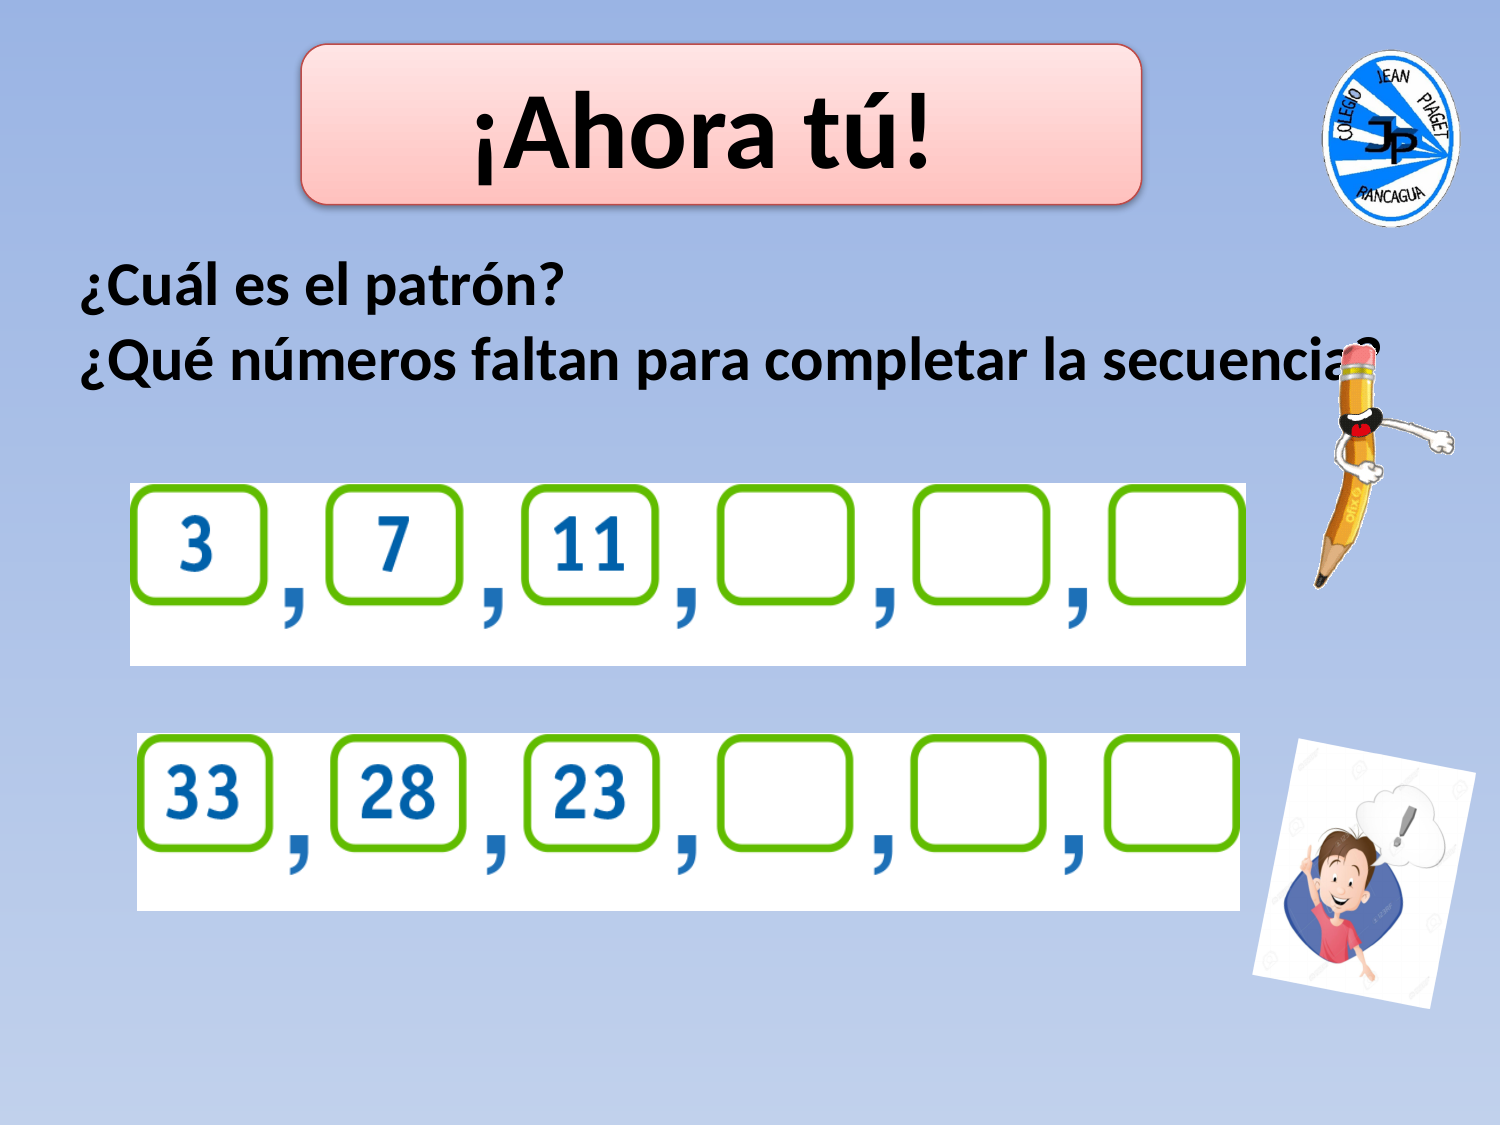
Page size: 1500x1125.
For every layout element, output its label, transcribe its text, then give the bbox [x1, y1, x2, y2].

picture [136, 733, 1240, 912]
picture [1289, 47, 1500, 230]
text_box [313, 43, 1129, 47]
text_box [314, 202, 1129, 206]
title ¿Cuál es el patrón? ¿Qué números faltan para completar la secuencia? [63, 223, 1414, 412]
subtitle [0, 637, 1050, 925]
text_box ¡Ahora tú! [0, 47, 1234, 202]
picture [1253, 739, 1475, 1008]
picture [130, 278, 1500, 667]
